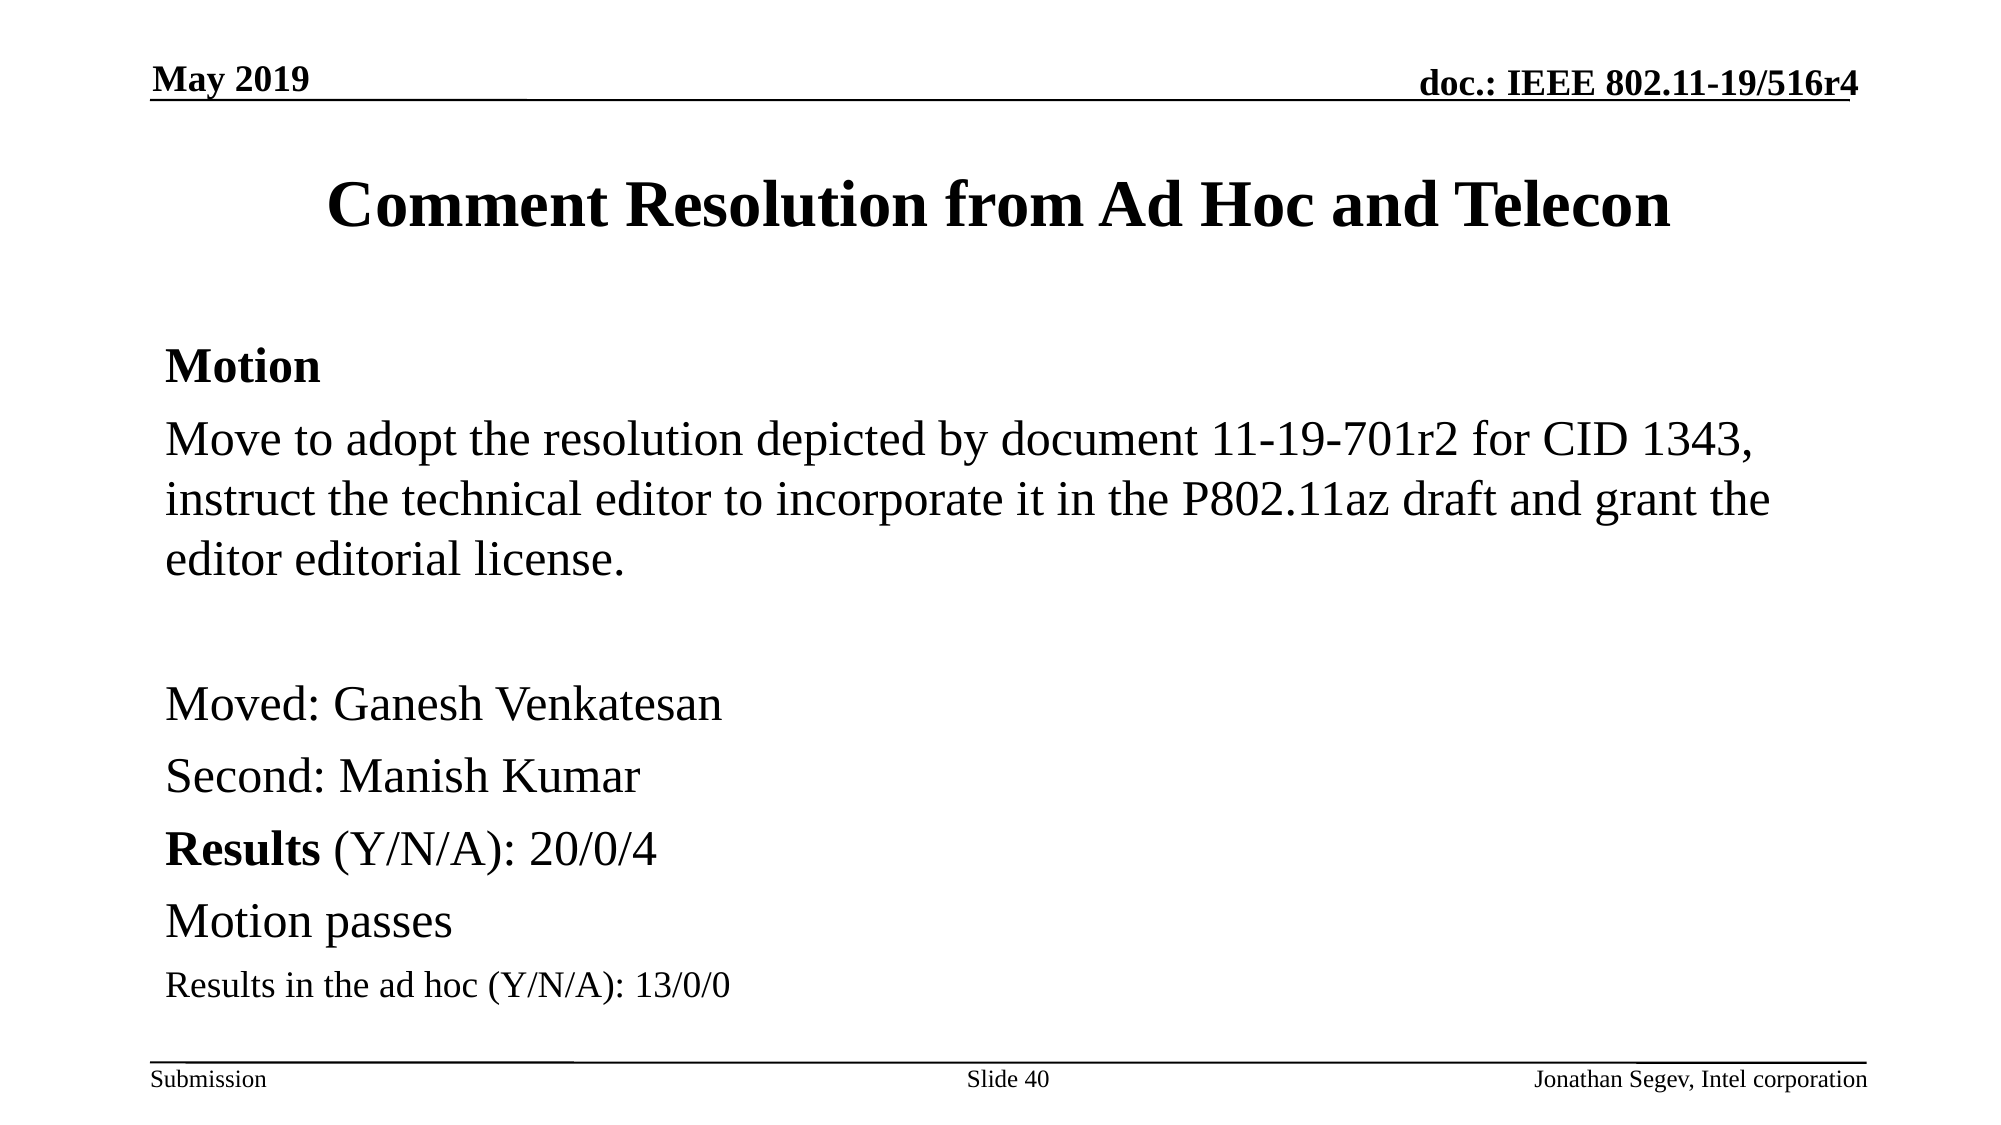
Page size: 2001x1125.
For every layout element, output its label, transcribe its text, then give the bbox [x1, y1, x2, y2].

title Comment Resolution from Ad Hoc and Telecon [149, 112, 1850, 288]
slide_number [152, 54, 563, 100]
list Motion Move to adopt the resolution depicted by document 11-19-701r2 for CID 1343, instruct the technical editor to incorporate it in the P802.11az draft and grant the editor editorial license. Moved: Ganesh Venkatesan Second: Manish Kumar Results (Y/N/A): 20/0/4 Motion passes Results in the ad hoc (Y/N/A): 13/0/0 [149, 324, 1850, 1000]
footer Jonathan Segev, Intel corporation [1171, 1061, 1869, 1093]
slide_number Slide 40 [950, 1061, 1067, 1123]
